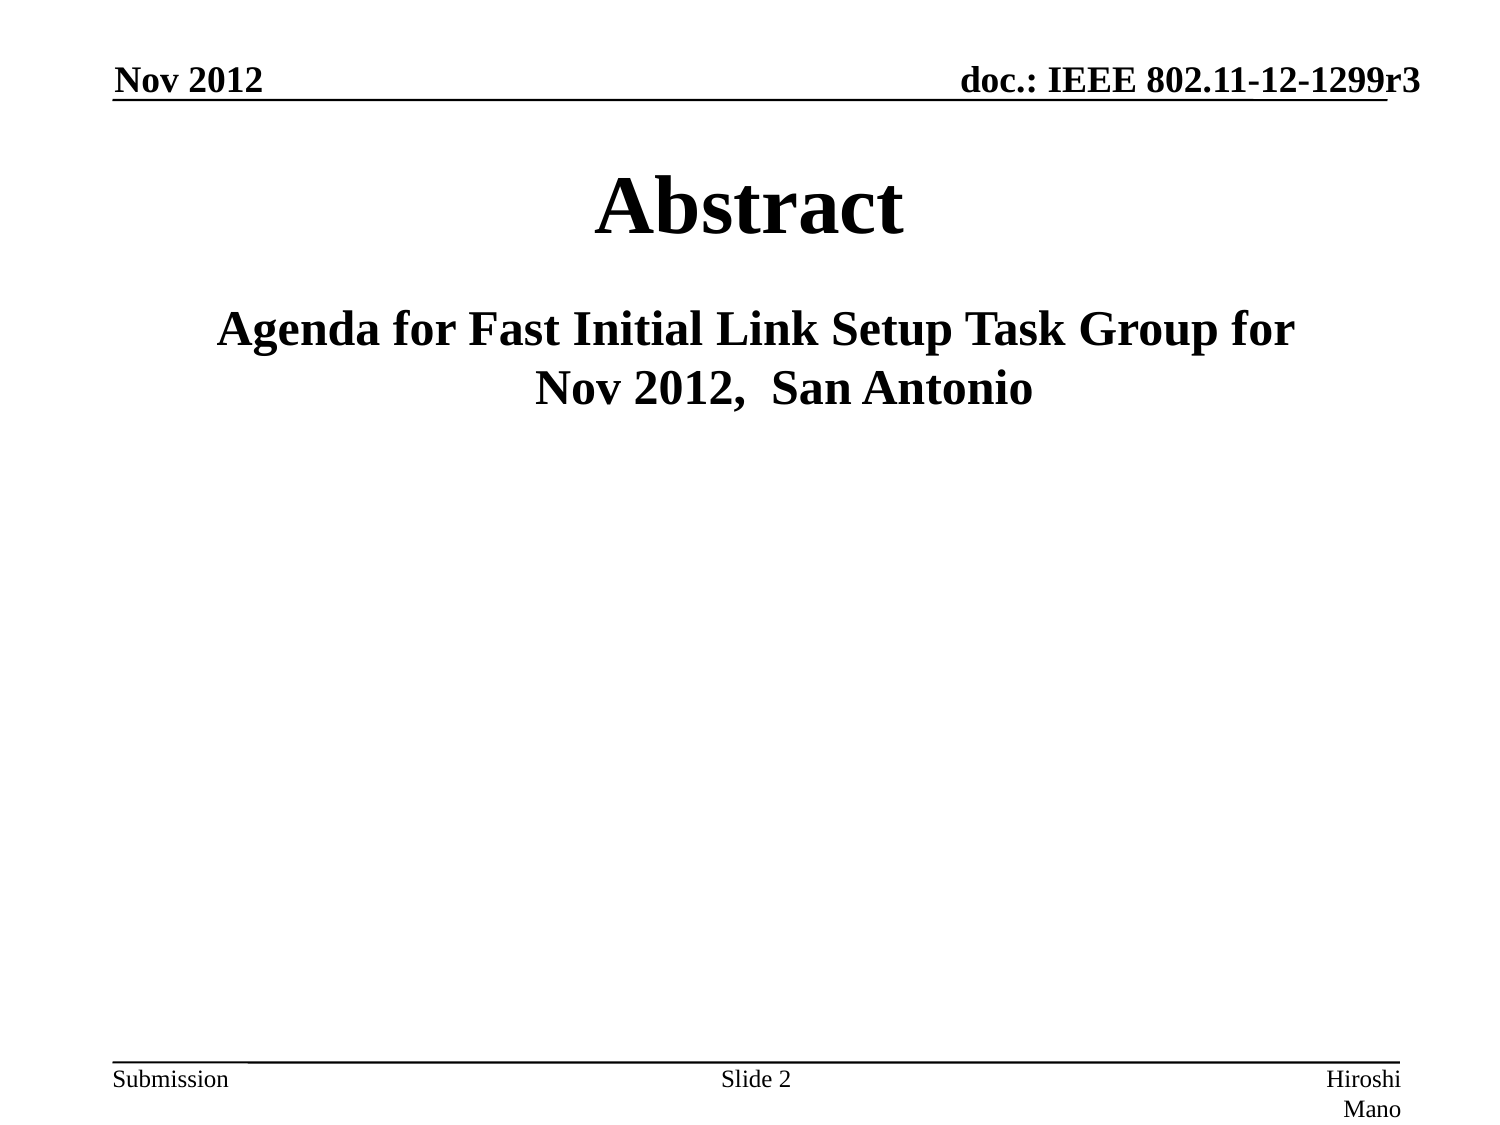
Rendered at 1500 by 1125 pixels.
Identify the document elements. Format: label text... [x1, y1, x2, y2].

list Agenda for Fast Initial Link Setup Task Group for Nov 2012, San Antonio [112, 287, 1401, 463]
title Abstract [112, 112, 1388, 287]
footer Hiroshi Mano (ATRD, Root, Lab) [1324, 1061, 1402, 1093]
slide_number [114, 54, 268, 101]
slide_number Slide 2 [712, 1061, 800, 1093]
